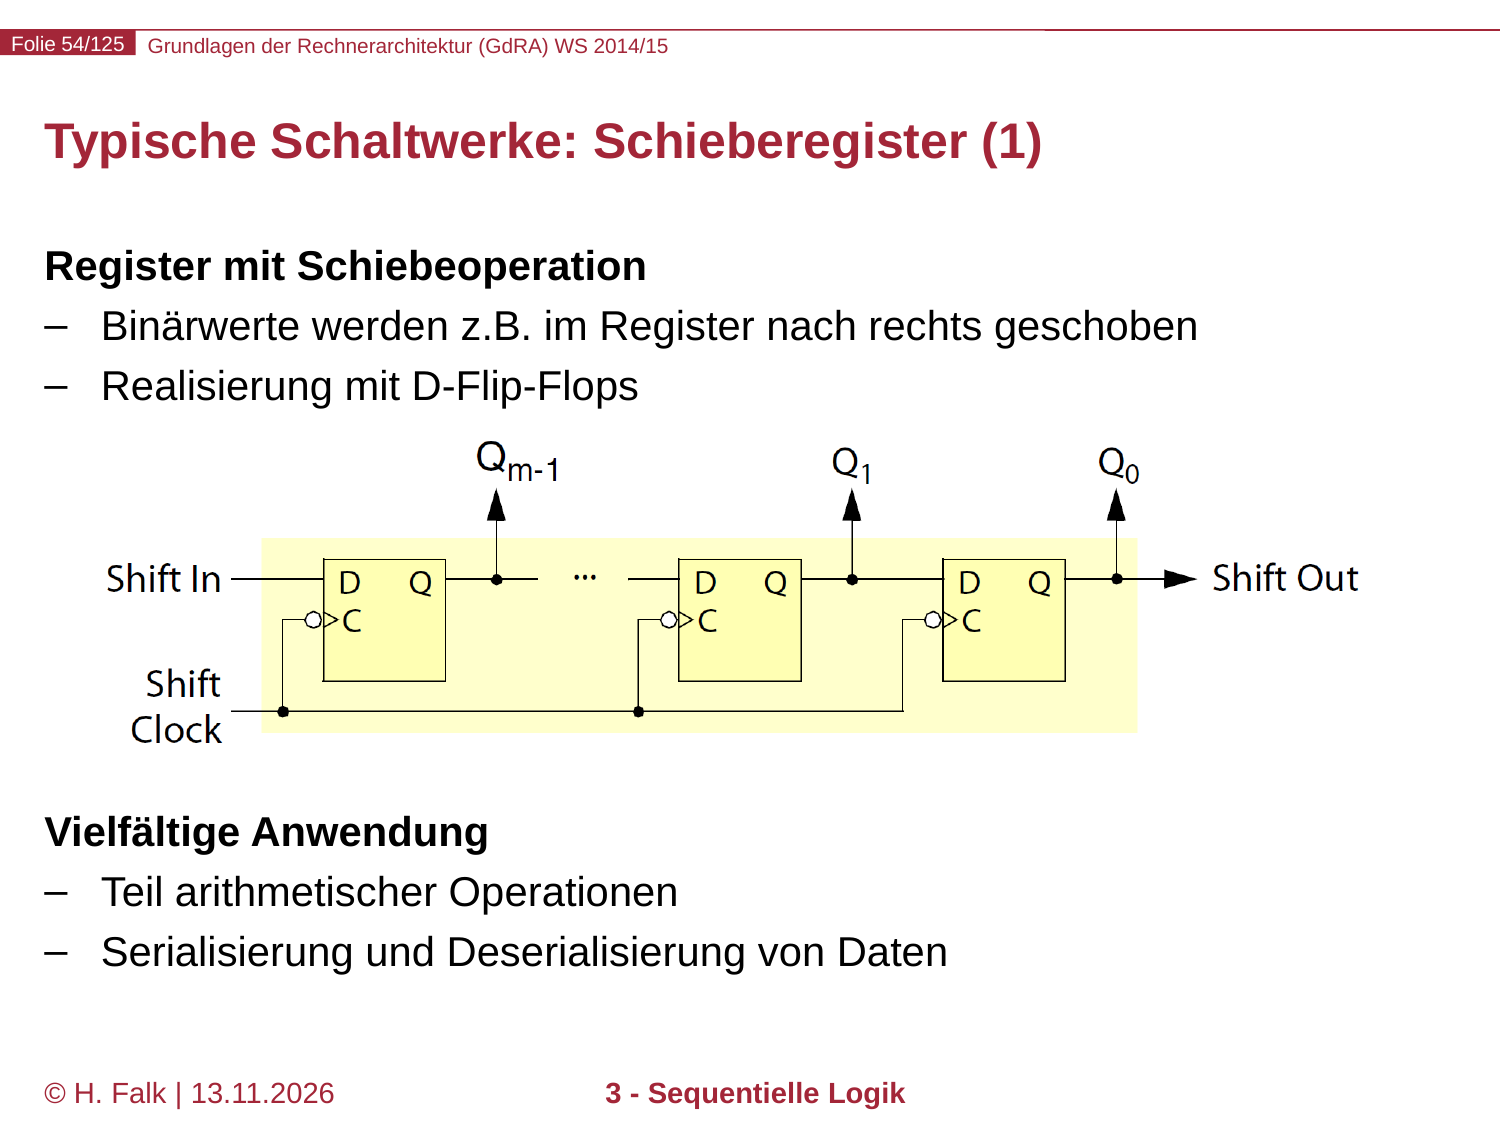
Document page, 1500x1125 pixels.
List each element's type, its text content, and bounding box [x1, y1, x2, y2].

picture [100, 432, 1364, 748]
footer 3 - Sequentielle Logik [301, 1066, 1211, 1125]
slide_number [29, 1066, 301, 1125]
list Register mit Schiebeoperation Binärwerte werden z.B. im Register nach rechts geschoben Realisierung mit D-Flip-Flops Vielfältige Anwendung Teil arithmetischer Operationen Serialisierung und Deserialisierung von Daten [29, 231, 1471, 1051]
title Typische Schaltwerke: Schieberegister (1) [29, 90, 1471, 198]
